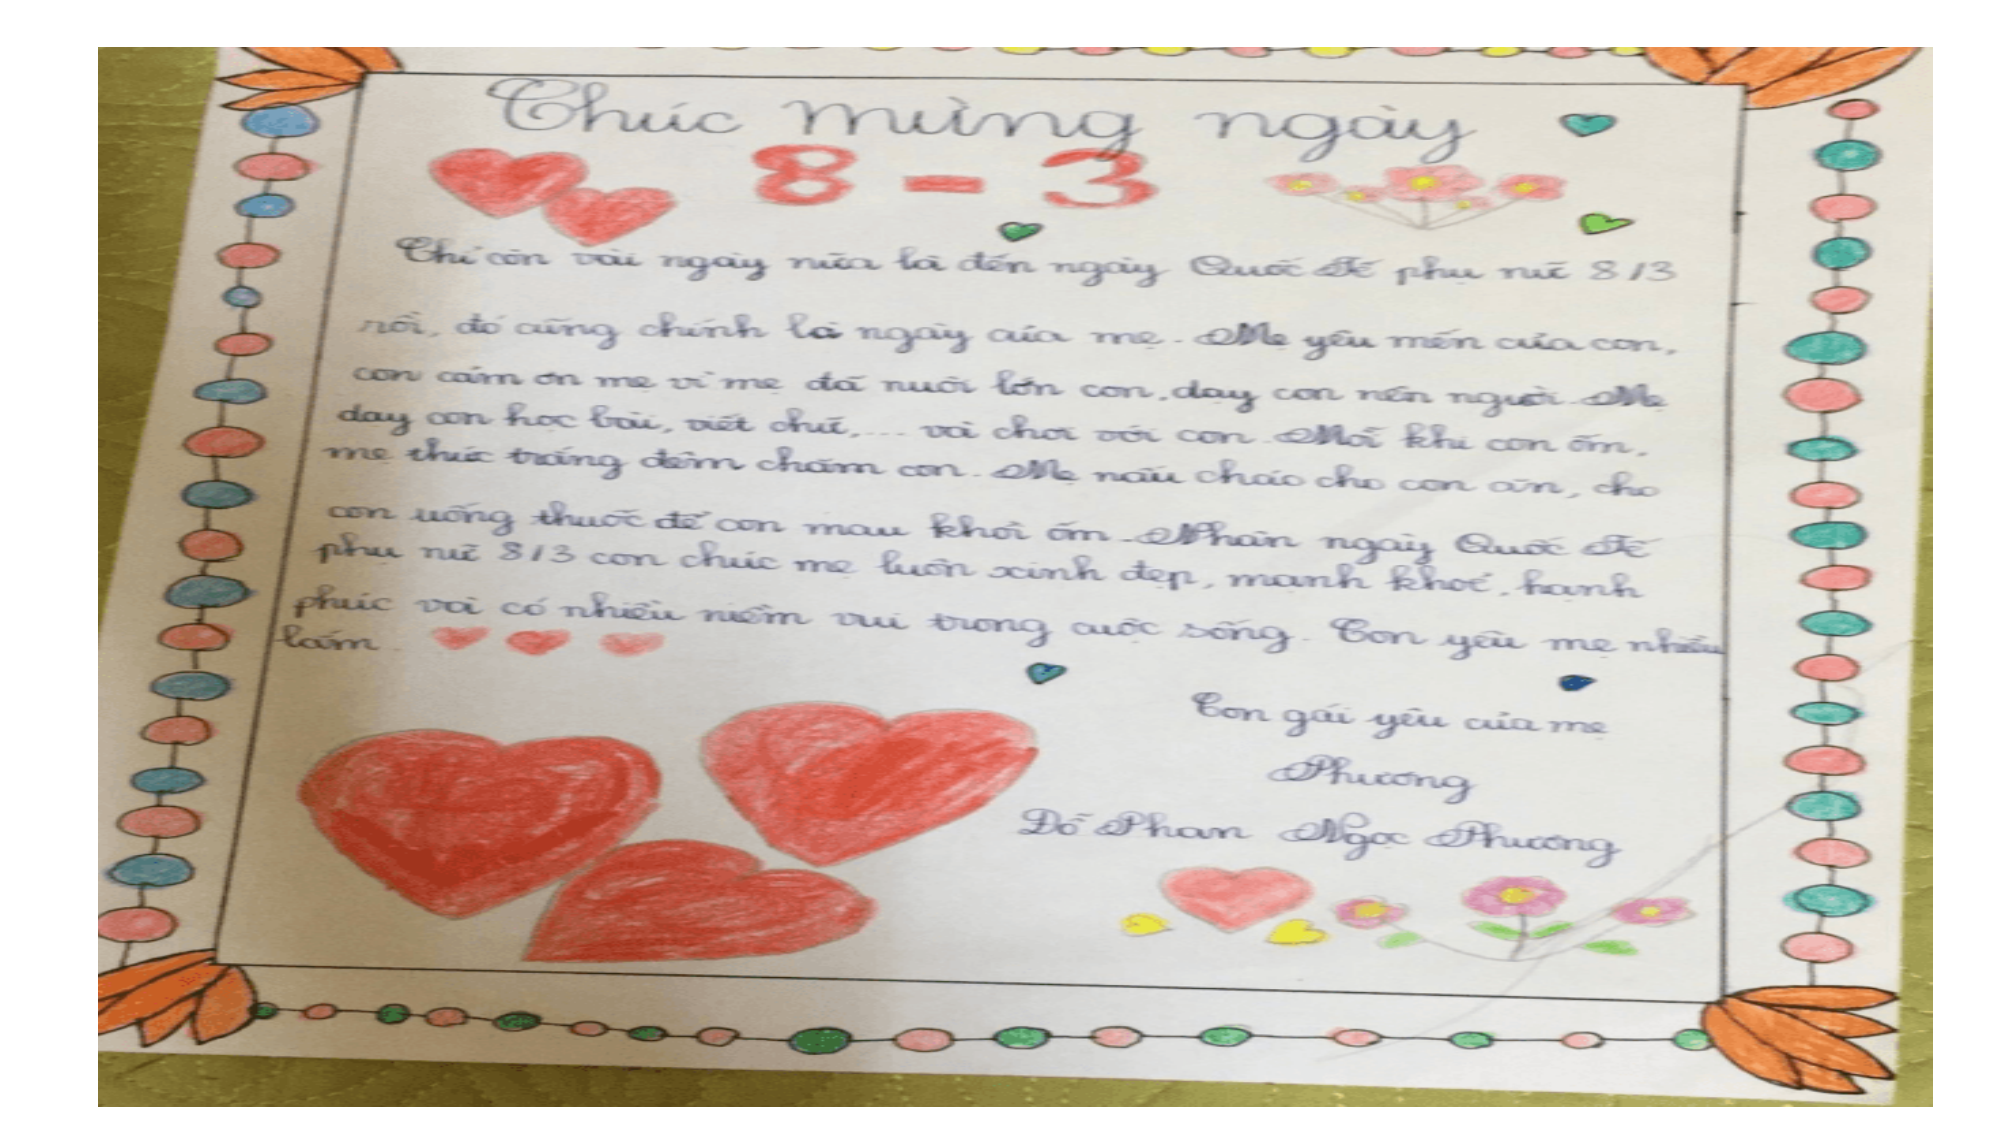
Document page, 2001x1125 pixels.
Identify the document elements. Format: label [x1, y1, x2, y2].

picture [97, 47, 1933, 1108]
